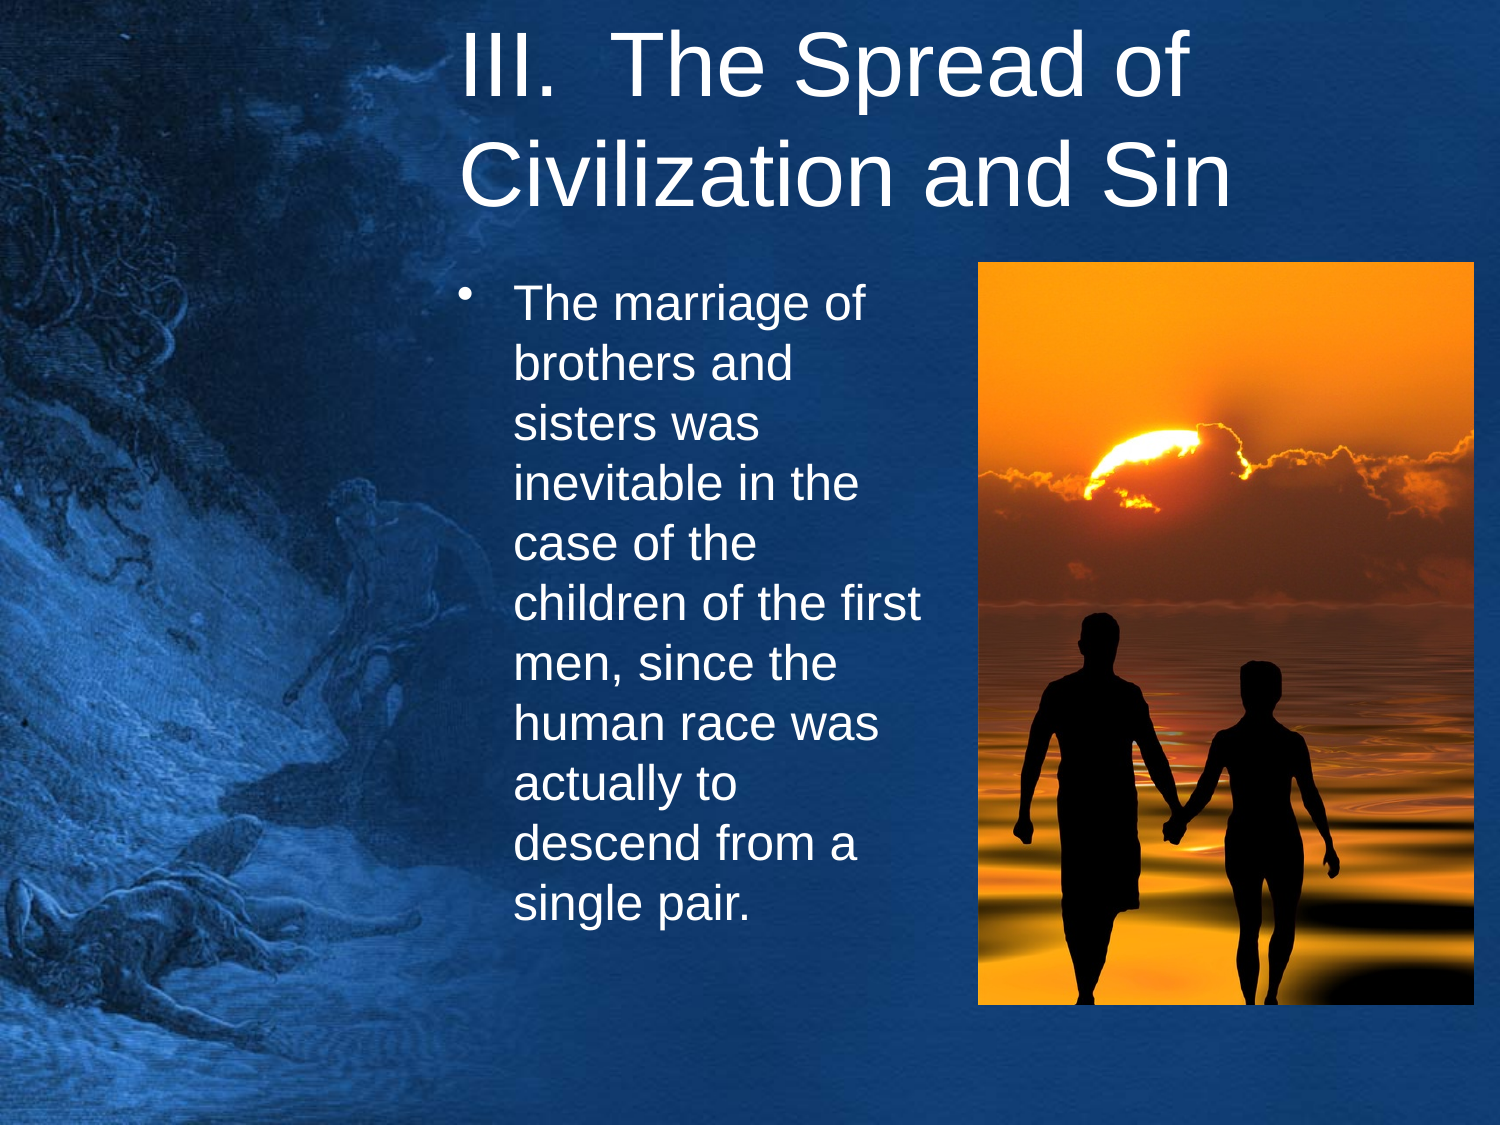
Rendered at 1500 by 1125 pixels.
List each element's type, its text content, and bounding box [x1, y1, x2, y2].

title III. The Spread of Civilization and Sin [443, 44, 1480, 233]
picture [0, 0, 1500, 1125]
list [978, 262, 1475, 1006]
list The marriage of brothers and sisters was inevitable in the case of the children of the first men, since the human race was actually to descend from a single pair. [441, 262, 949, 1006]
